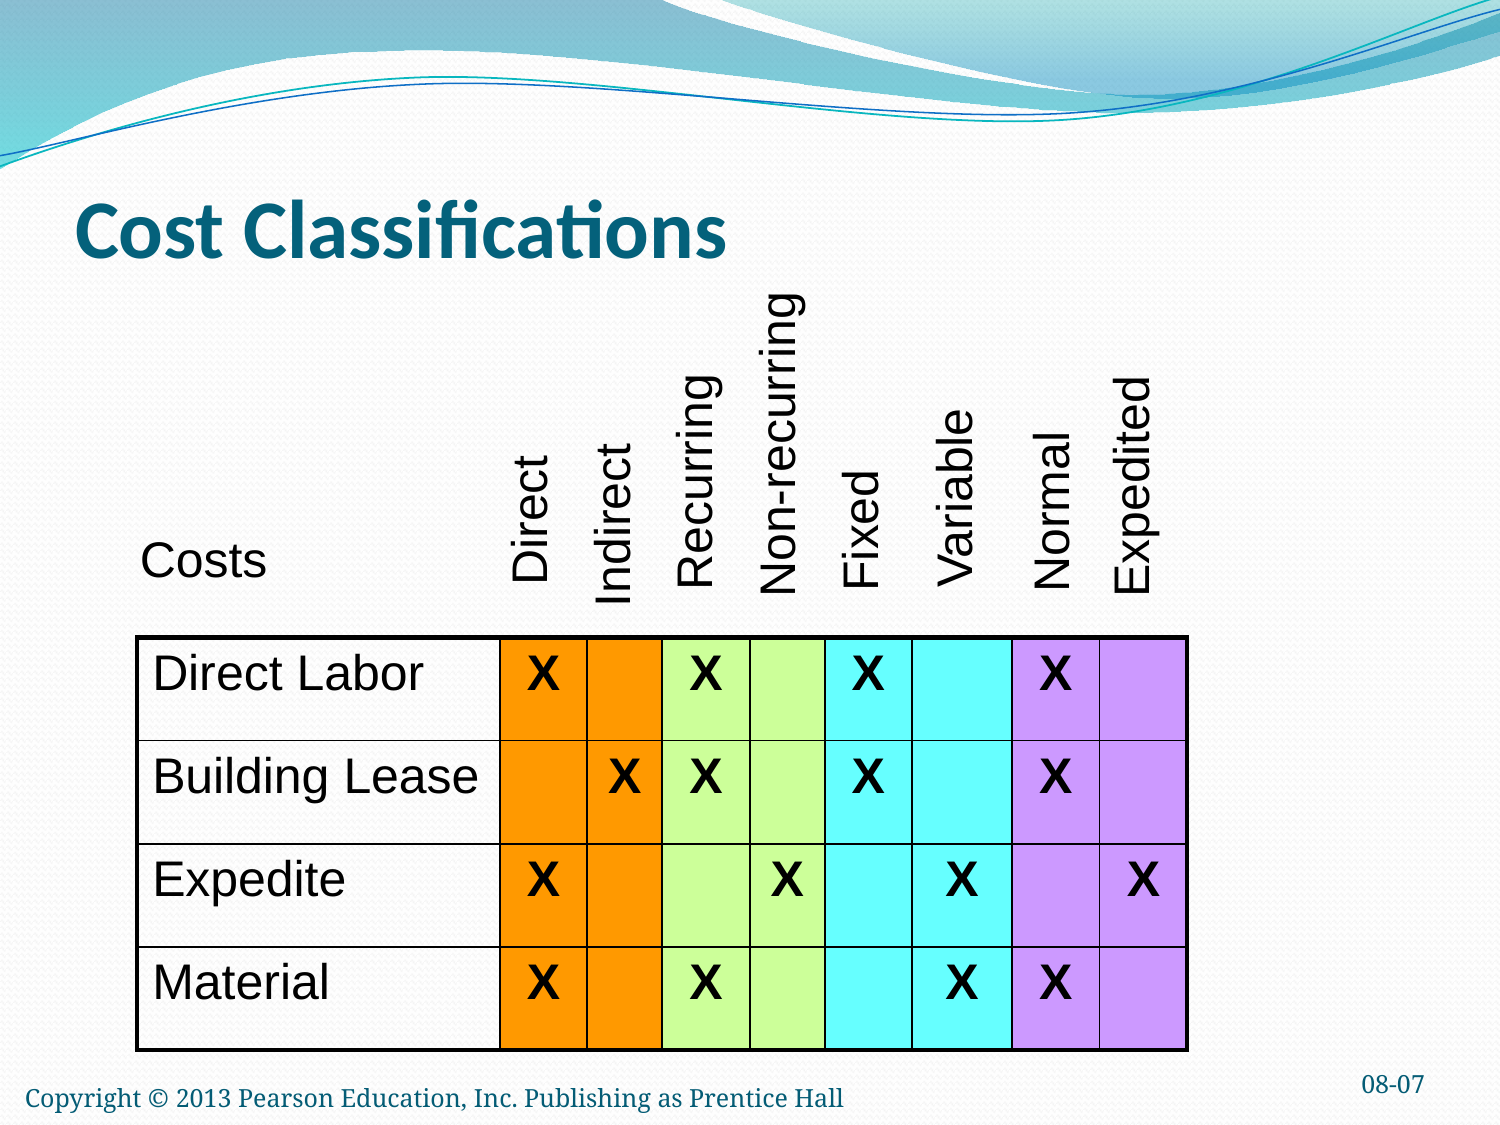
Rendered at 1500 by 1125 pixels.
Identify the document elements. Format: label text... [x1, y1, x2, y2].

slide_number 08-07 [1299, 1042, 1425, 1103]
table_header X [663, 640, 749, 740]
table_cell X [751, 845, 824, 946]
table_header [1100, 640, 1185, 740]
table_cell X [1013, 948, 1099, 1048]
text_box Non-recurring [738, 237, 813, 336]
text_box Copyright © 2013 Pearson Education, Inc. Publishing as Prentice Hall [24, 1074, 988, 1113]
table_cell X [588, 741, 661, 843]
table_cell [1100, 741, 1185, 843]
table_cell [826, 948, 911, 1048]
table_cell X [1100, 845, 1185, 946]
table_header [751, 640, 824, 740]
table_header [913, 640, 1011, 740]
table_header X [1013, 640, 1099, 740]
table_cell X [913, 845, 1011, 946]
table_cell X [663, 741, 749, 843]
table_cell [663, 845, 749, 946]
table_cell X [501, 845, 586, 946]
table_cell X [1013, 741, 1099, 843]
table_header X [826, 640, 911, 740]
table_cell [751, 741, 824, 843]
table_cell [588, 948, 661, 1048]
table_cell Expedite [139, 845, 499, 946]
table_cell [588, 845, 661, 946]
table_cell [826, 845, 911, 946]
table_cell [501, 741, 586, 843]
table_cell [913, 741, 1011, 843]
table_header Direct Labor [139, 640, 499, 740]
table_cell X [501, 948, 586, 1048]
table_cell [1013, 845, 1099, 946]
table_cell X [826, 741, 911, 843]
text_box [124, 337, 1168, 623]
title Cost Classifications [74, 87, 1426, 276]
table_header [588, 640, 661, 740]
table_cell X [663, 948, 749, 1048]
table_cell [751, 948, 824, 1048]
table_header X [501, 640, 586, 740]
table_cell [1100, 948, 1185, 1048]
table_cell X [913, 948, 1011, 1048]
table_cell Material [139, 948, 499, 1048]
table_cell Building Lease [139, 741, 499, 843]
